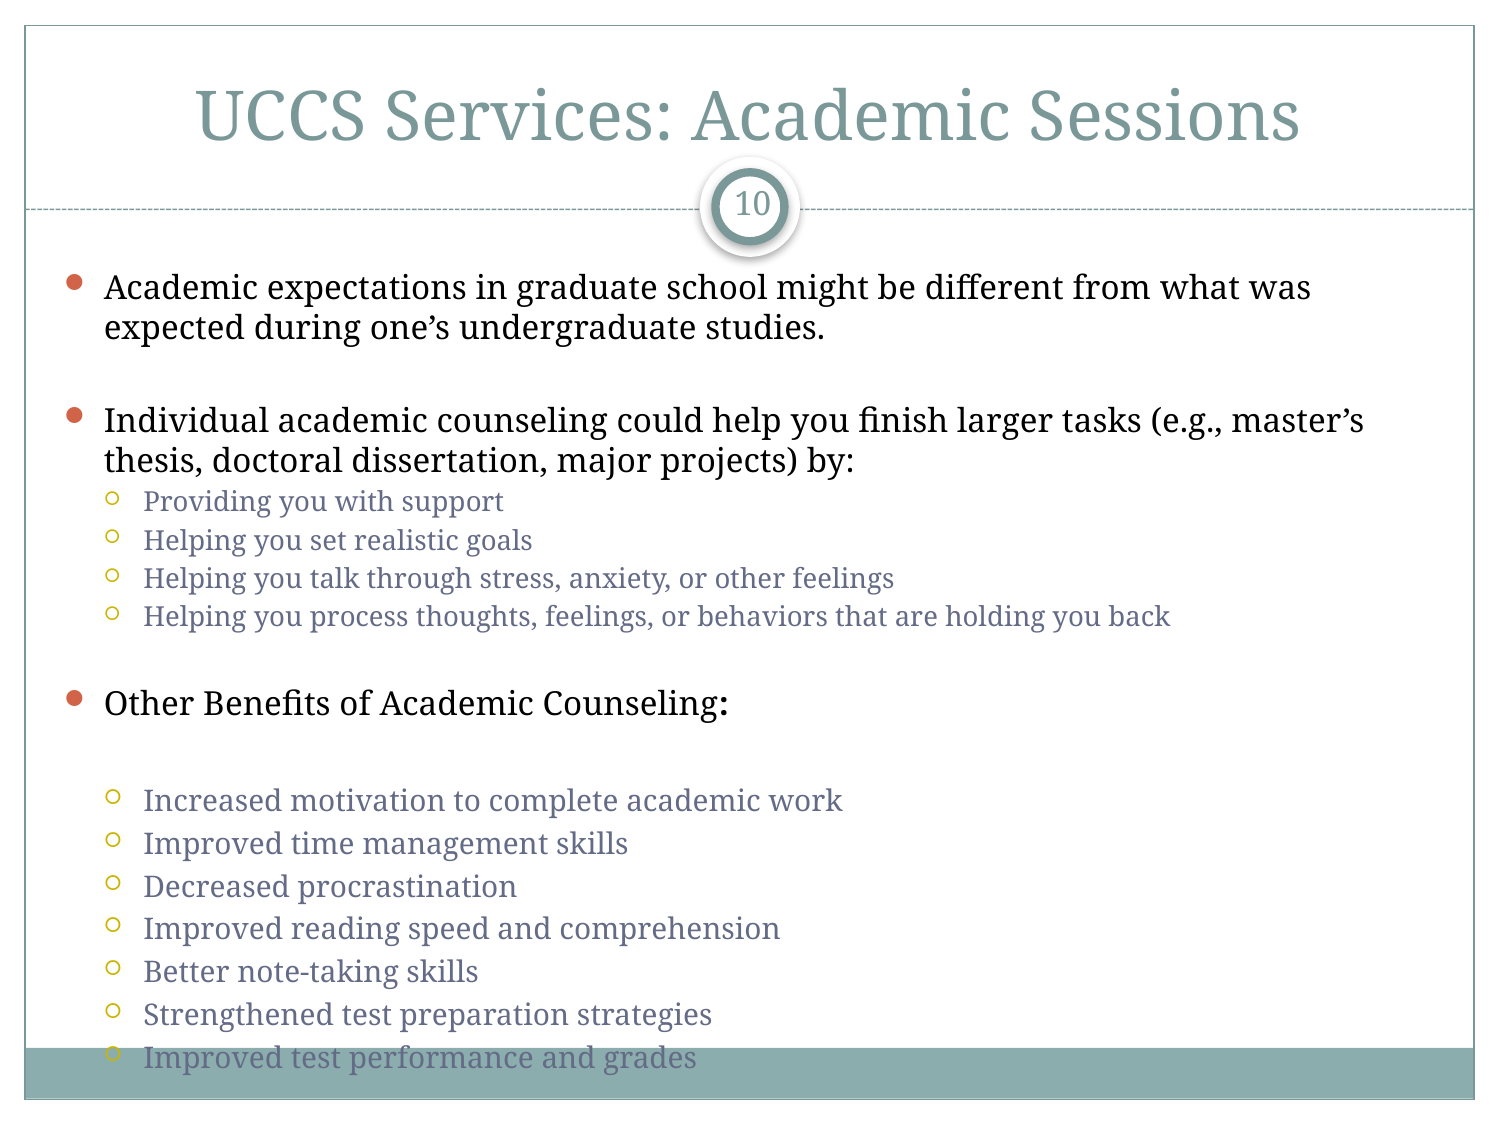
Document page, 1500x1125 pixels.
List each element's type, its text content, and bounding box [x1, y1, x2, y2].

slide_number 10 [715, 168, 791, 241]
list Academic expectations in graduate school might be different from what was expected during one’s undergraduate studies. Individual academic counseling could help you finish larger tasks (e.g., master’s thesis, doctoral dissertation, major projects) by: Providing you with support Helping you set realistic goals Helping you talk through stress, anxiety, or other feelings Helping you process thoughts, feelings, or behaviors that are holding you back Other Benefits of Academic Counseling: Increased motivation to complete academic work Improved time management skills Decreased procrastination Improved reading speed and comprehension Better note-taking skills Strengthened test preparation strategies Improved test performance and grades [49, 212, 1445, 1088]
title UCCS Services: Academic Sessions [49, 37, 1450, 162]
